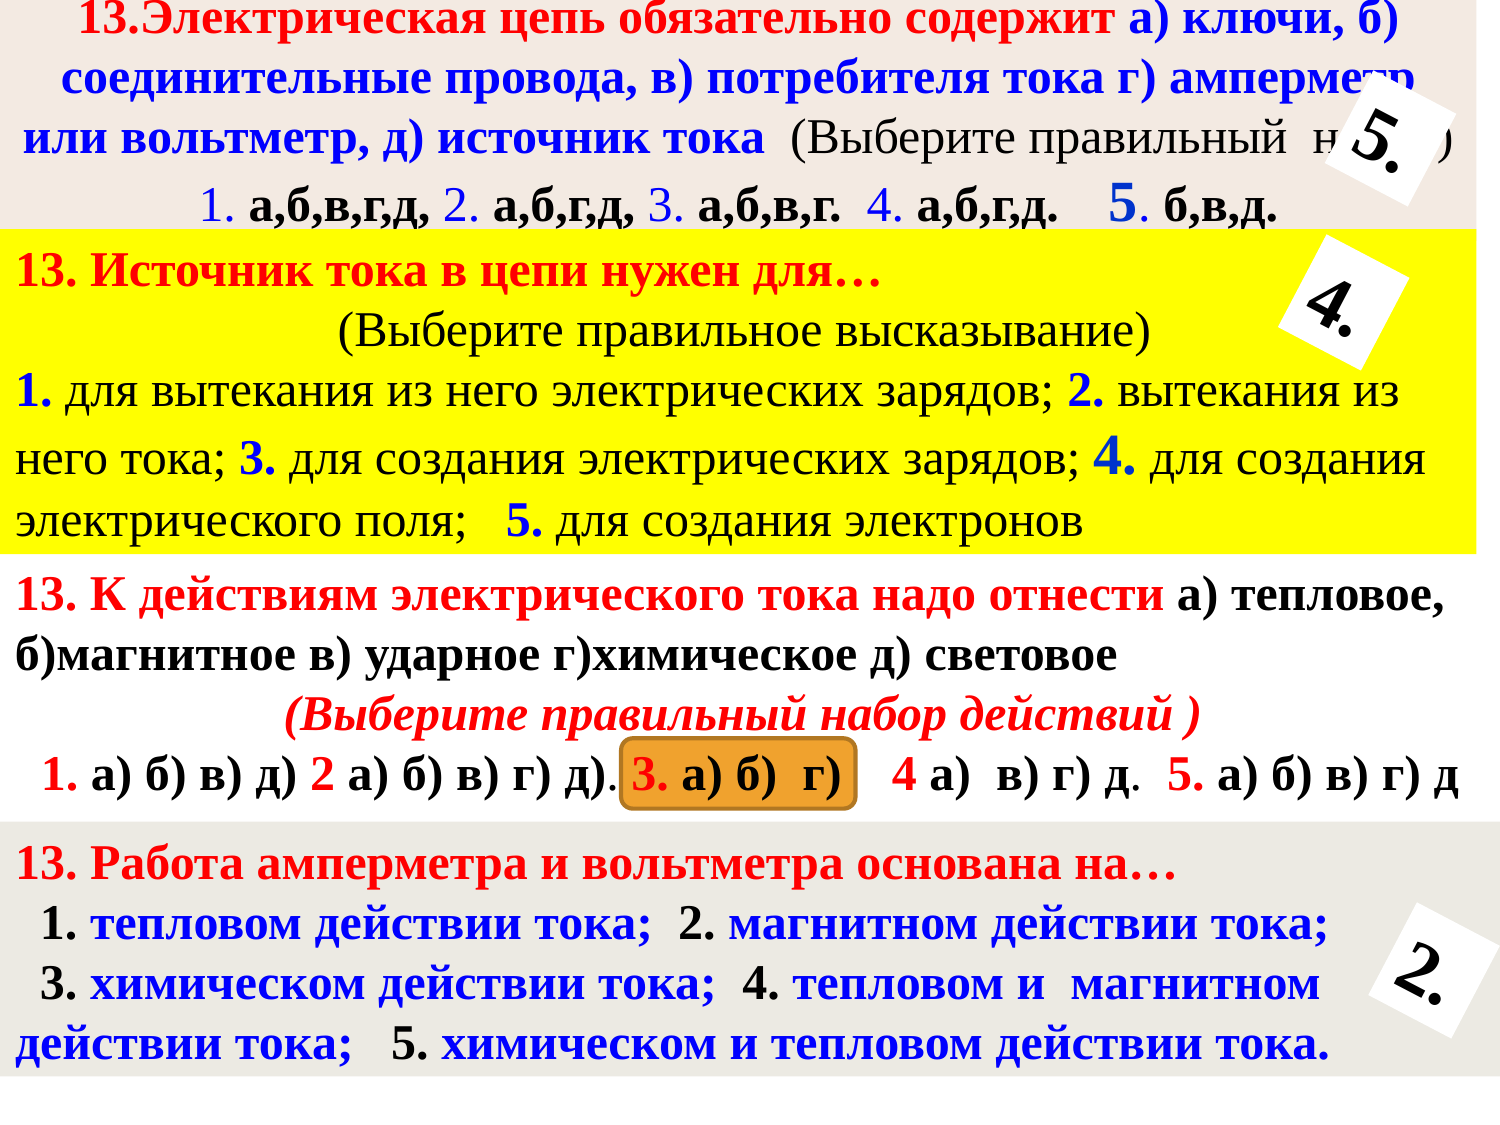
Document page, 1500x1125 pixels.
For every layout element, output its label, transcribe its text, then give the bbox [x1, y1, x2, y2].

text_box 13. Источник тока в цепи нужен для… (Выберите правильное высказывание) 1. для вытекания из него электрических зарядов; 2. вытекания из него тока; 3. для создания электрических зарядов; 4. для создания электрического поля; 5. для создания электронов [0, 229, 1477, 553]
text_box 13. Работа амперметра и вольтметра основана на… 1. тепловом действии тока; 2. магнитном действии тока; 3. химическом действии тока; 4. тепловом и магнитном действии тока; 5. химическом и тепловом действии тока. [0, 821, 1500, 1077]
text_box 2. [1368, 902, 1500, 1039]
text_box 4. [1277, 234, 1410, 371]
text_box 13. К действиям электрического тока надо отнести а) тепловое, б)магнитное в) ударное г)химическое д) световое (Выберите правильный набор действий ) 1. а) б) в) д) 2 а) б) в) г) д). 3. а) б) г) 4 а) в) г) д. 5. а) б) в) г) д [0, 553, 1500, 808]
text_box 5. [1324, 70, 1457, 207]
text_box 13.Электрическая цепь обязательно содержит а) ключи, б) соединительные провода, в) потребителя тока г) амперметр или вольтметр, д) источник тока (Выберите правильный набор) 1. а,б,в,г,д, 2. а,б,г,д, 3. а,б,в,г. 4. а,б,г,д. 5. б,в,д. [0, 0, 1477, 229]
